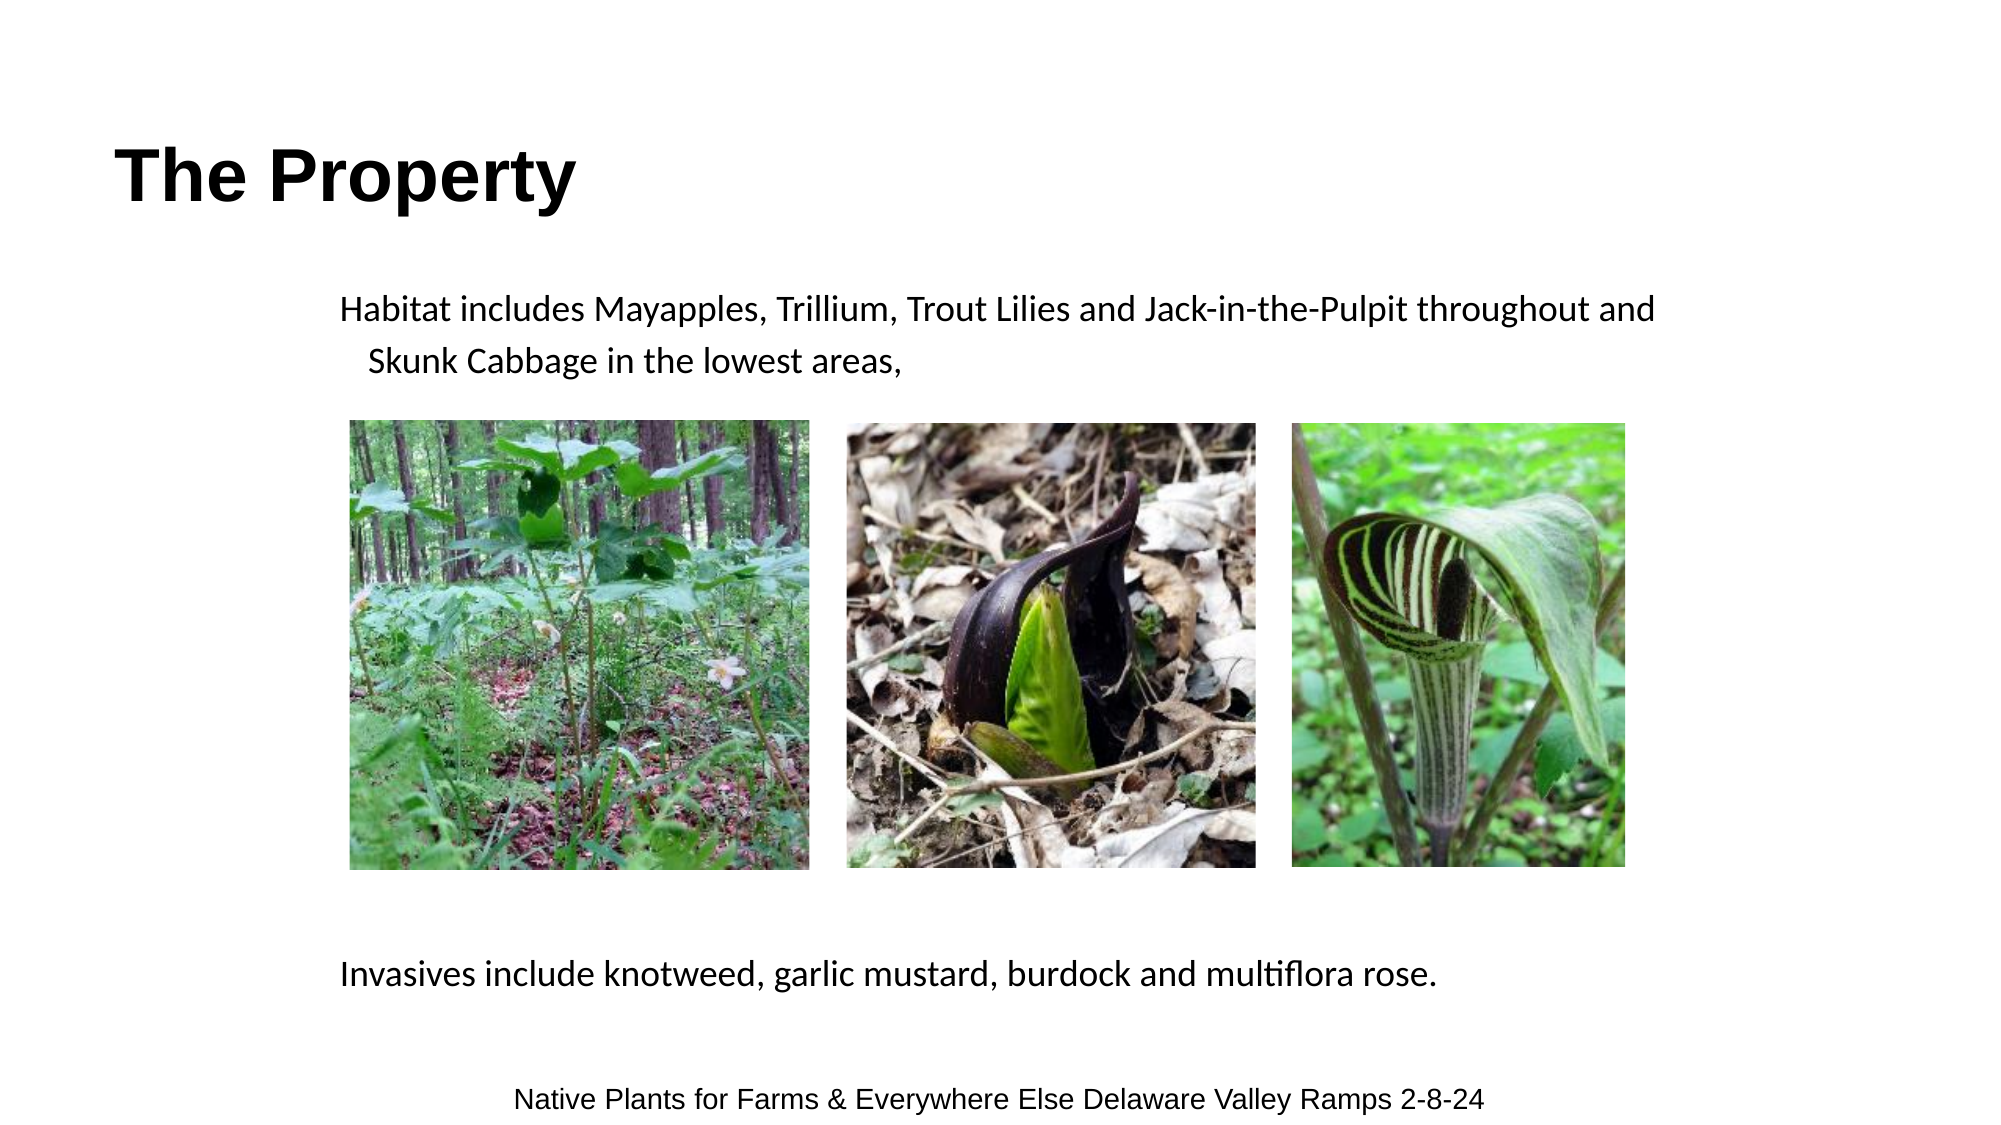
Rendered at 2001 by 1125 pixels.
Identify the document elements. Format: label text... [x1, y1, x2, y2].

text_box [349, 420, 810, 870]
text_box [846, 423, 1256, 868]
list Habitat includes Mayapples, Trillium, Trout Lilies and Jack-in-the-Pulpit throughout and Skunk Cabbage in the lowest areas, Invasives include knotweed, garlic mustard, burdock and multiflora rose. [324, 262, 1675, 1121]
text_box [1291, 423, 1626, 867]
title The Property [99, 14, 1900, 233]
